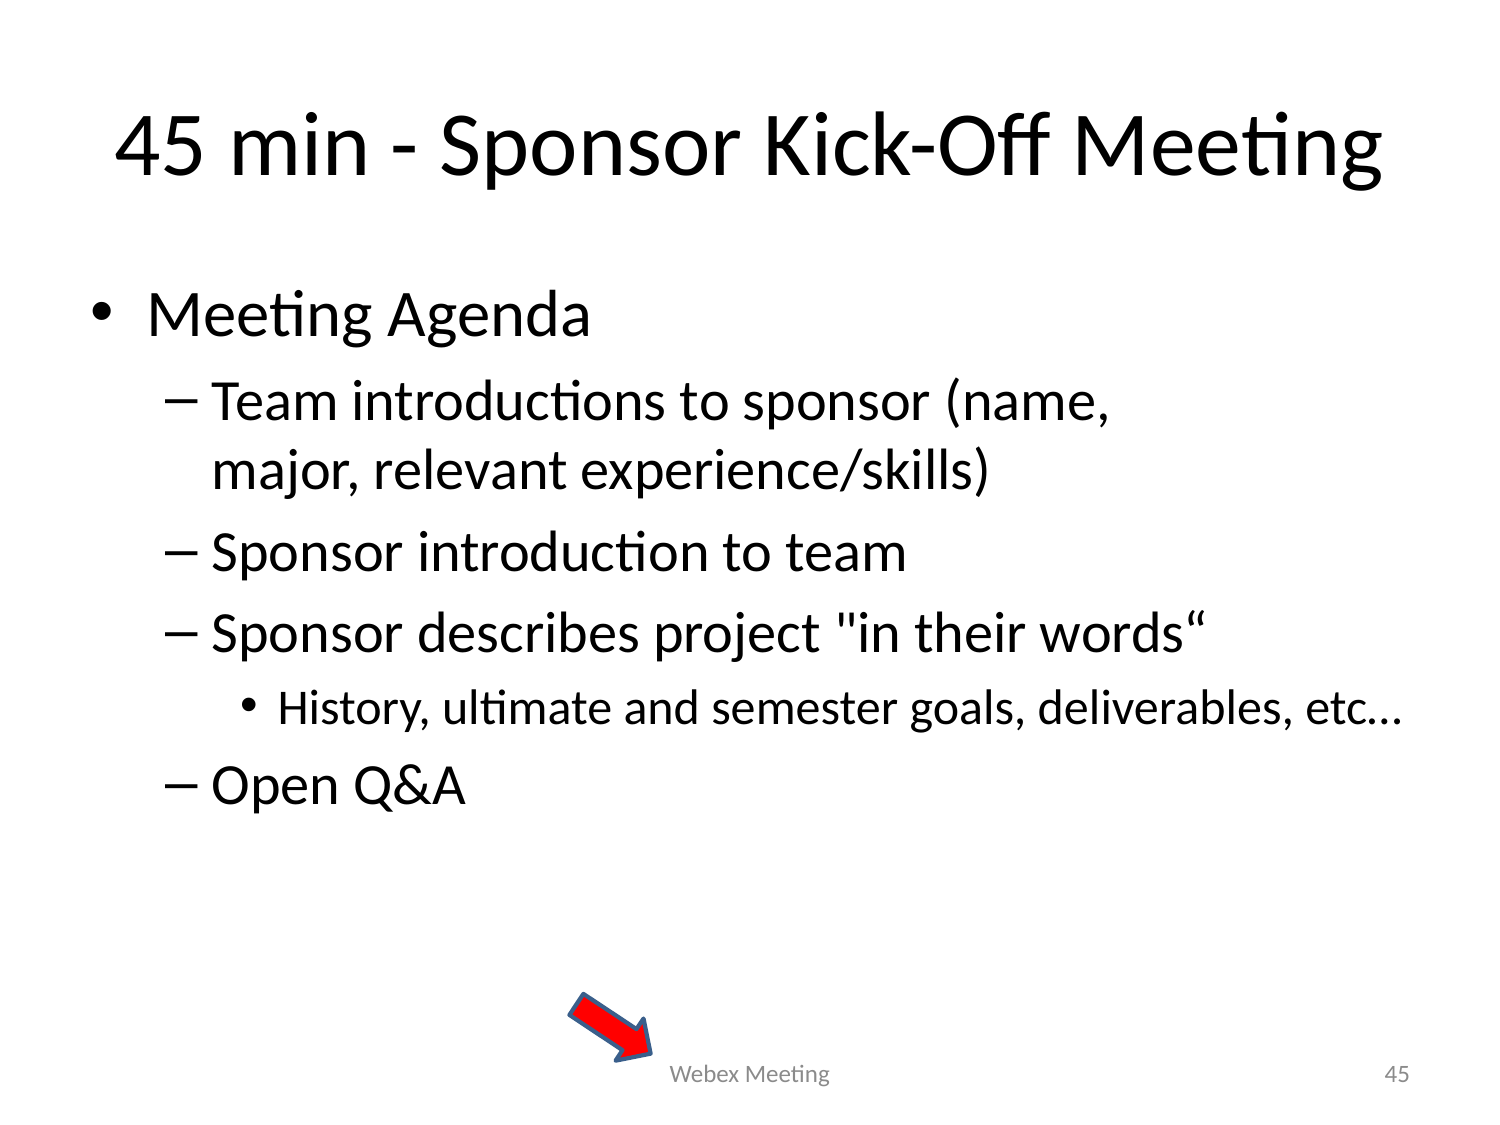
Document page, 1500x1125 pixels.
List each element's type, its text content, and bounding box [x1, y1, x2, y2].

footer Webex Meeting [512, 1042, 988, 1103]
text_box [567, 991, 653, 1063]
title 45 min - Sponsor Kick-Off Meeting [75, 45, 1425, 233]
list Meeting Agenda Team introductions to sponsor (name, major, relevant experience/skills) Sponsor introduction to team Sponsor describes project "in their words“ History, ultimate and semester goals, deliverables, etc… Open Q&A [75, 262, 1425, 1005]
slide_number 45 [1074, 1042, 1425, 1103]
